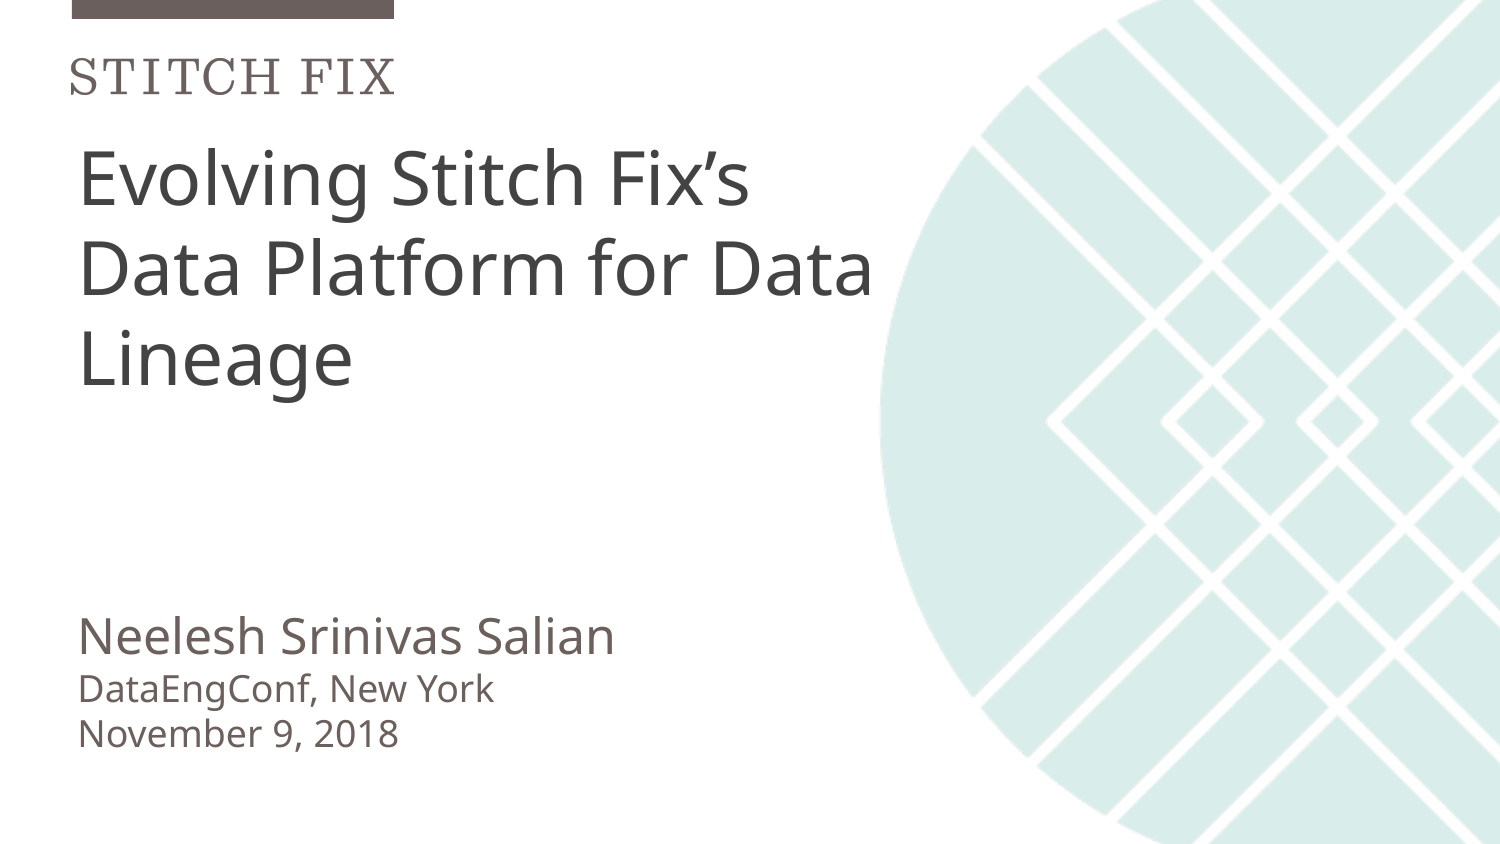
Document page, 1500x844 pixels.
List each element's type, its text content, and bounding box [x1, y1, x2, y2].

text_box Neelesh Srinivas Salian DataEngConf, New York November 9, 2018 [71, 576, 720, 784]
text_box [71, 0, 394, 19]
picture [871, 0, 1500, 844]
picture [71, 57, 395, 95]
text_box Evolving Stitch Fix’s Data Platform for Data Lineage [71, 320, 866, 433]
